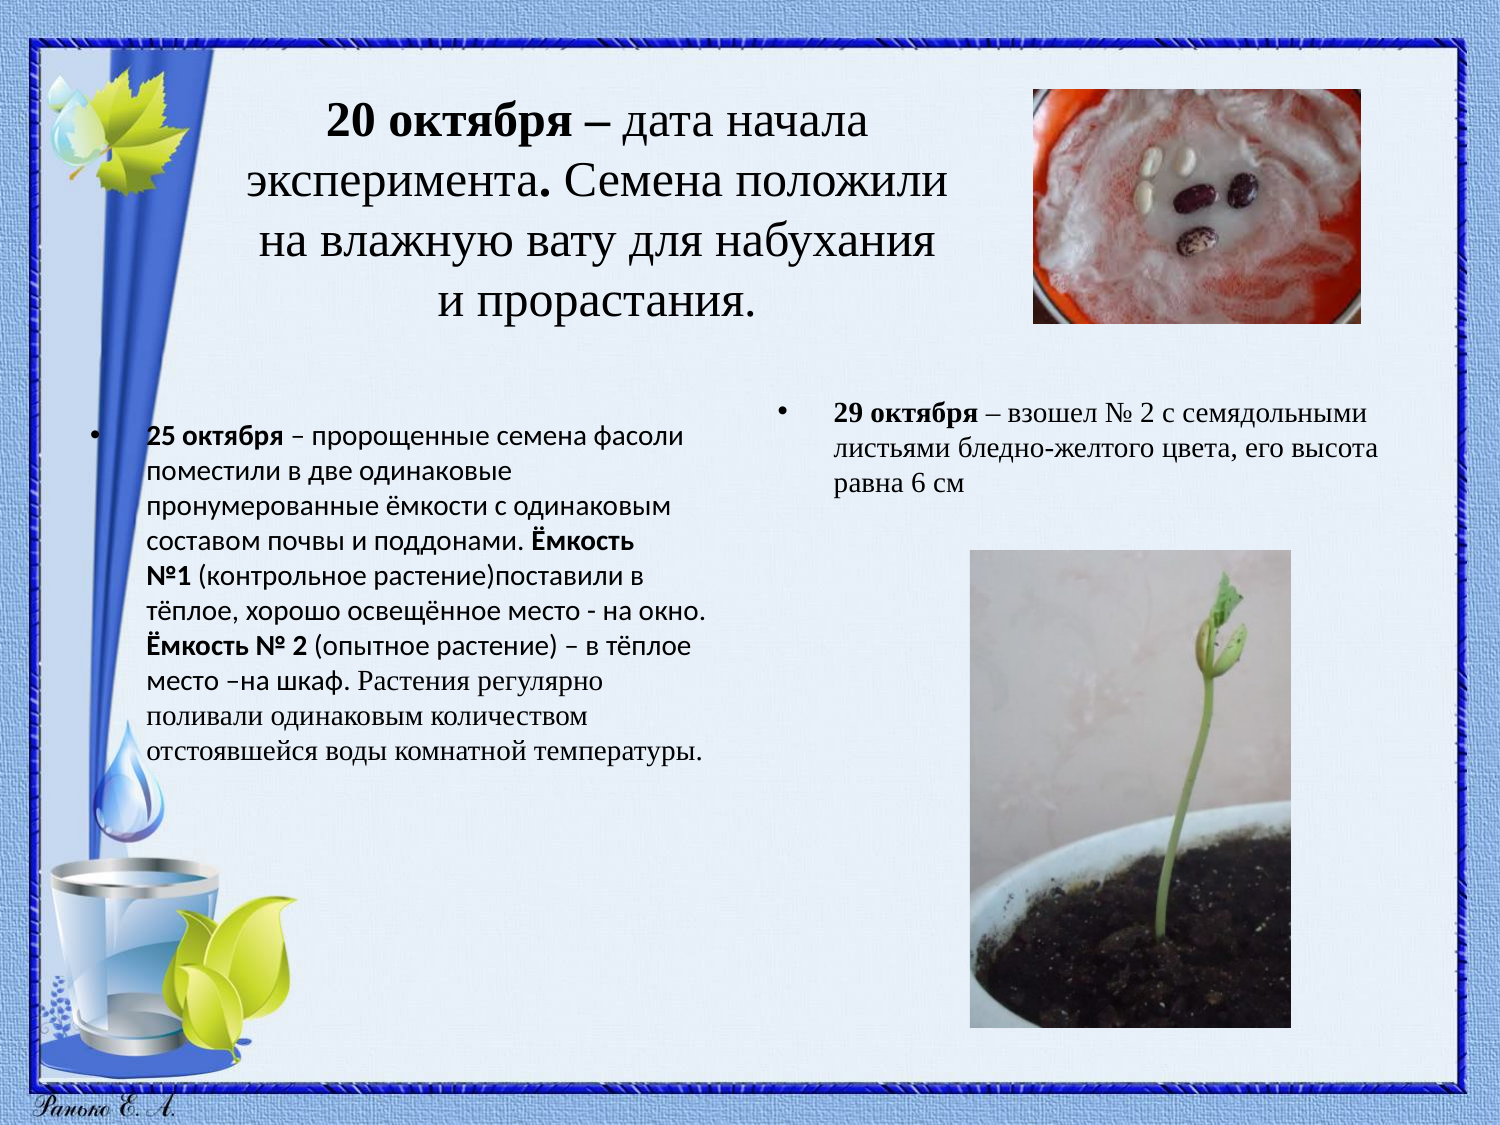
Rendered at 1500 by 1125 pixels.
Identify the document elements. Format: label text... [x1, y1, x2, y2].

list 29 октября – взошел № 2 с семядольными листьями бледно-желтого цвета, его высота равна 6 см [762, 385, 1425, 1005]
picture [0, 0, 1500, 1125]
list 25 октября – пророщенные семена фасоли поместили в две одинаковые пронумерованные ёмкости с одинаковым составом почвы и поддонами. Ёмкость №1 (контрольное растение)поставили в тёплое, хорошо освещённое место - на окно. Ёмкость № 2 (опытное растение) – в тёплое место –на шкаф. Растения регулярно поливали одинаковым количеством отстоявшейся воды комнатной температуры. [75, 408, 738, 1005]
title 20 октября – дата начала эксперимента. Семена положили на влажную вату для набухания и прорастания. [230, 112, 965, 301]
